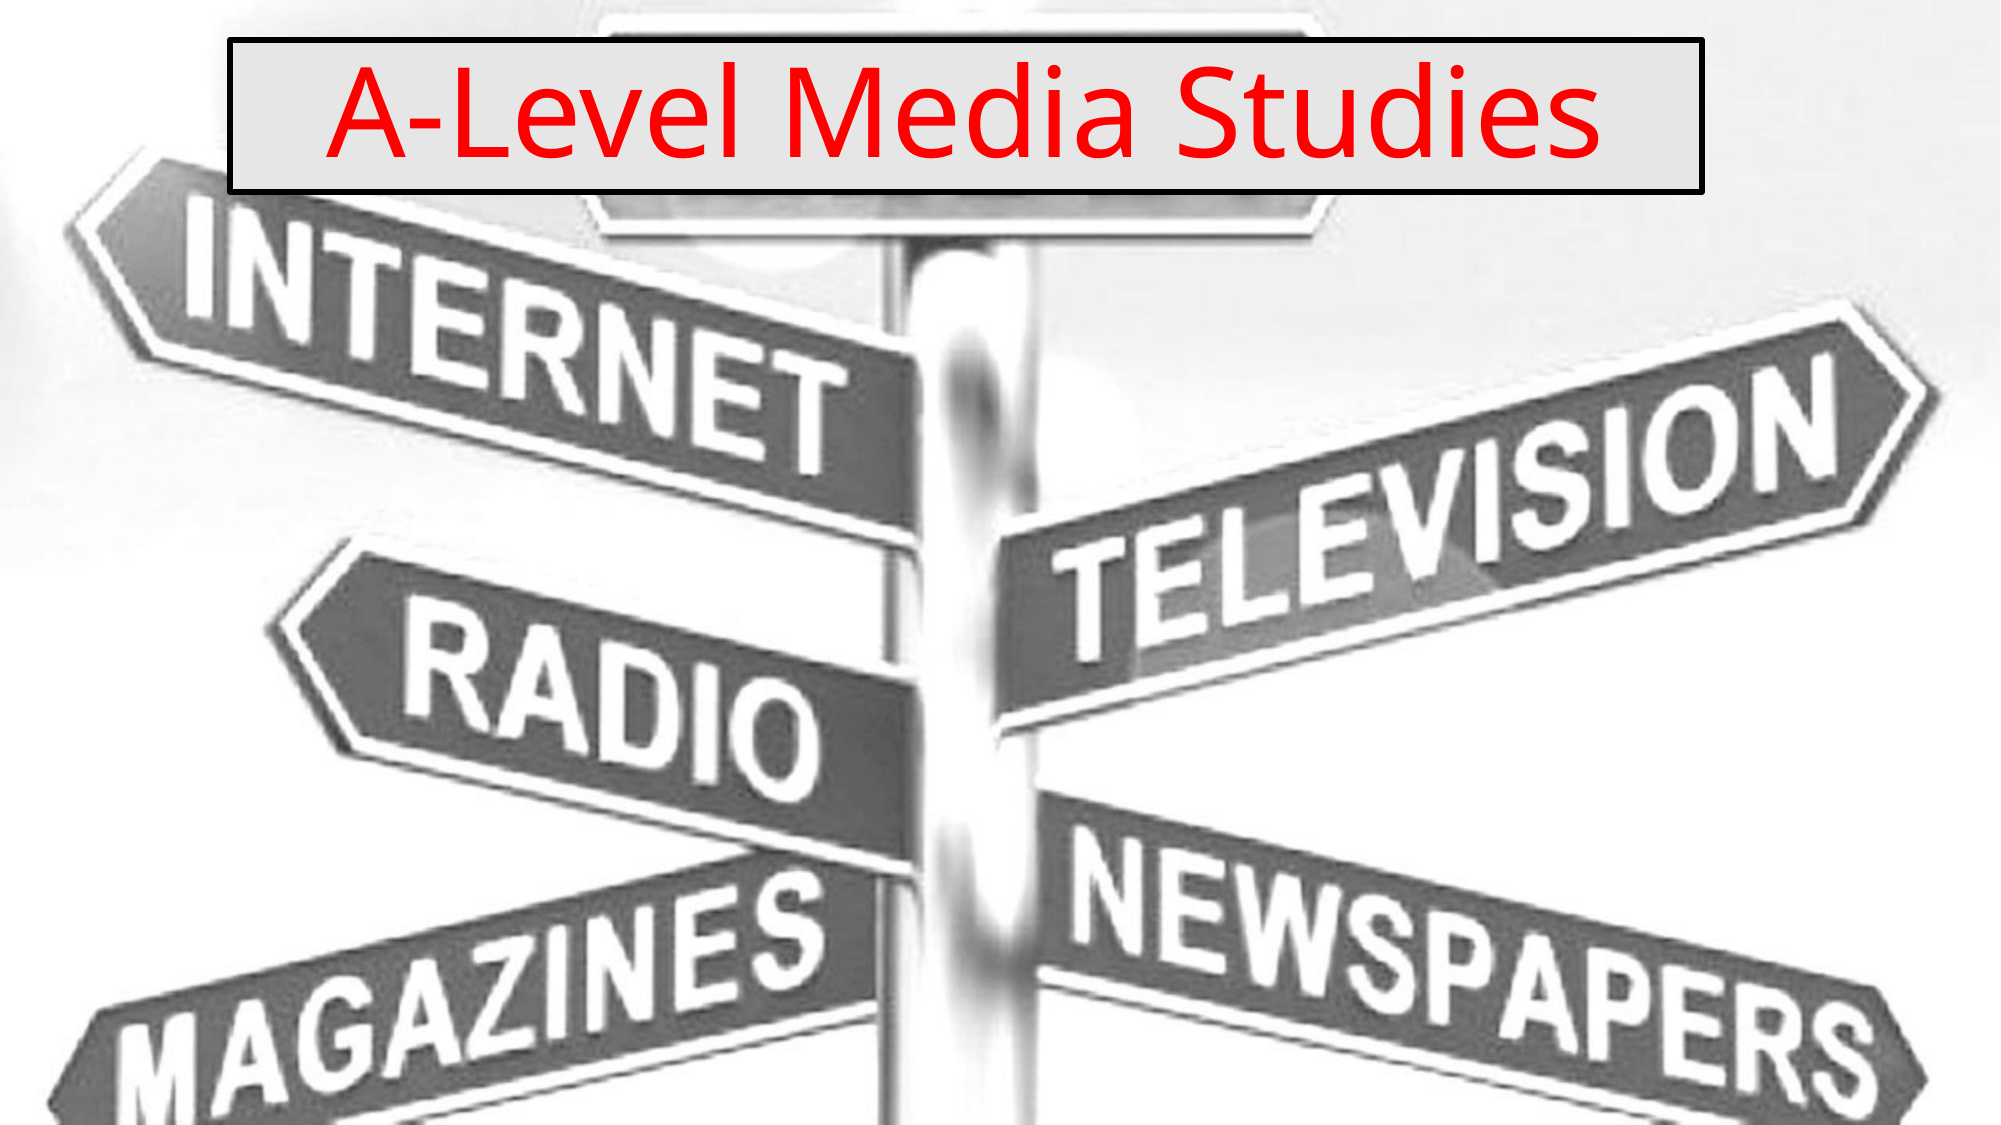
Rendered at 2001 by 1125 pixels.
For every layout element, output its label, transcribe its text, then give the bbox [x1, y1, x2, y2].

title A-Level Media Studies [229, 39, 1702, 192]
